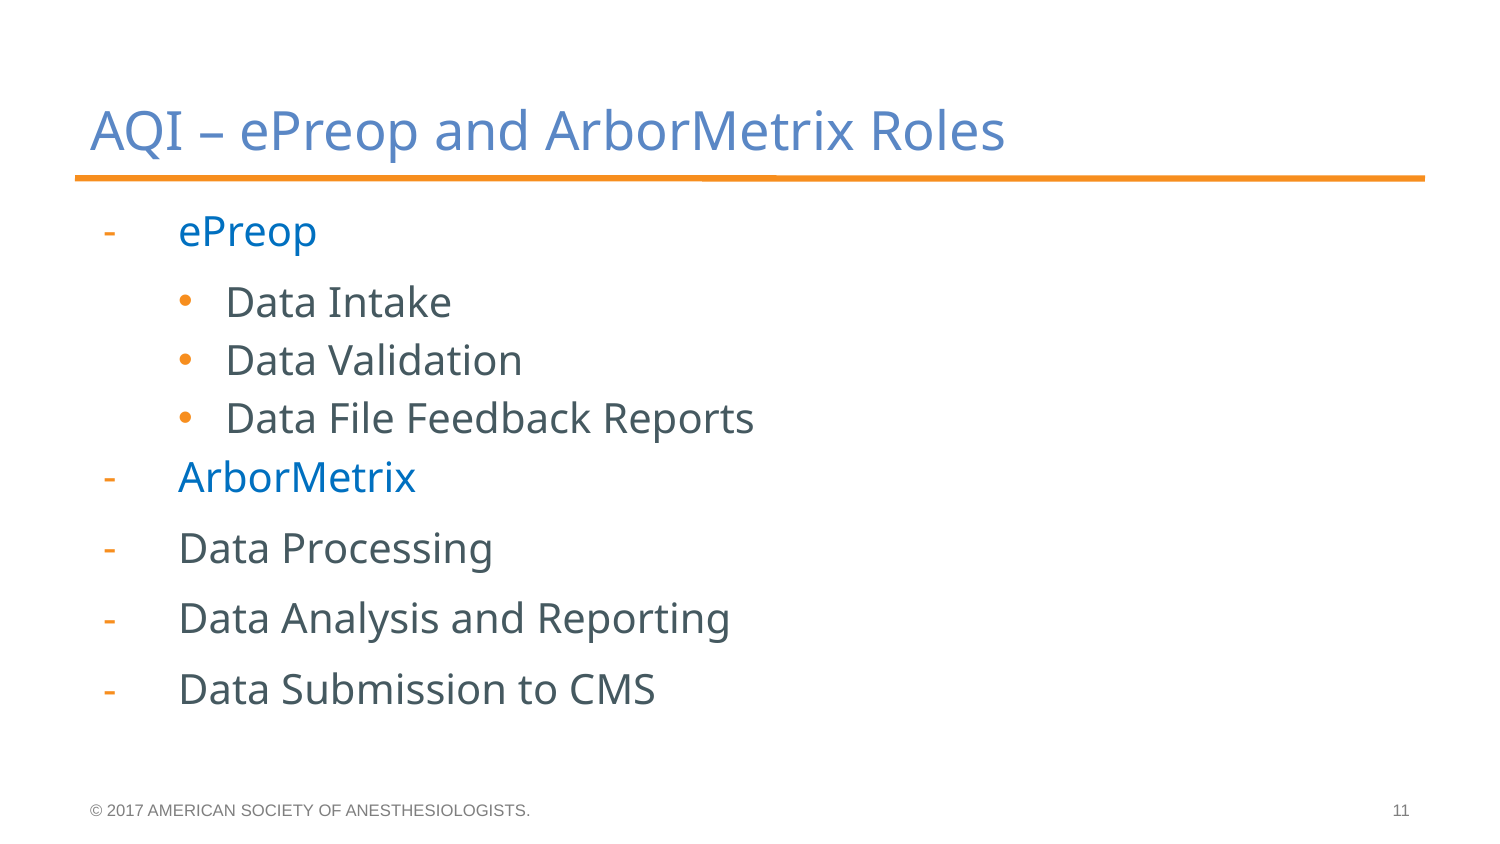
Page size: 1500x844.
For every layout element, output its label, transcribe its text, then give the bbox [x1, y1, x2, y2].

slide_number 11 [1074, 796, 1425, 827]
title AQI – ePreop and ArborMetrix Roles [75, 55, 1425, 169]
footer © 2017 AMERICAN SOCIETY OF ANESTHESIOLOGISTS. [75, 796, 725, 827]
list ePreop Data Intake Data Validation Data File Feedback Reports ArborMetrix Data Processing Data Analysis and Reporting Data Submission to CMS [88, 197, 1439, 768]
